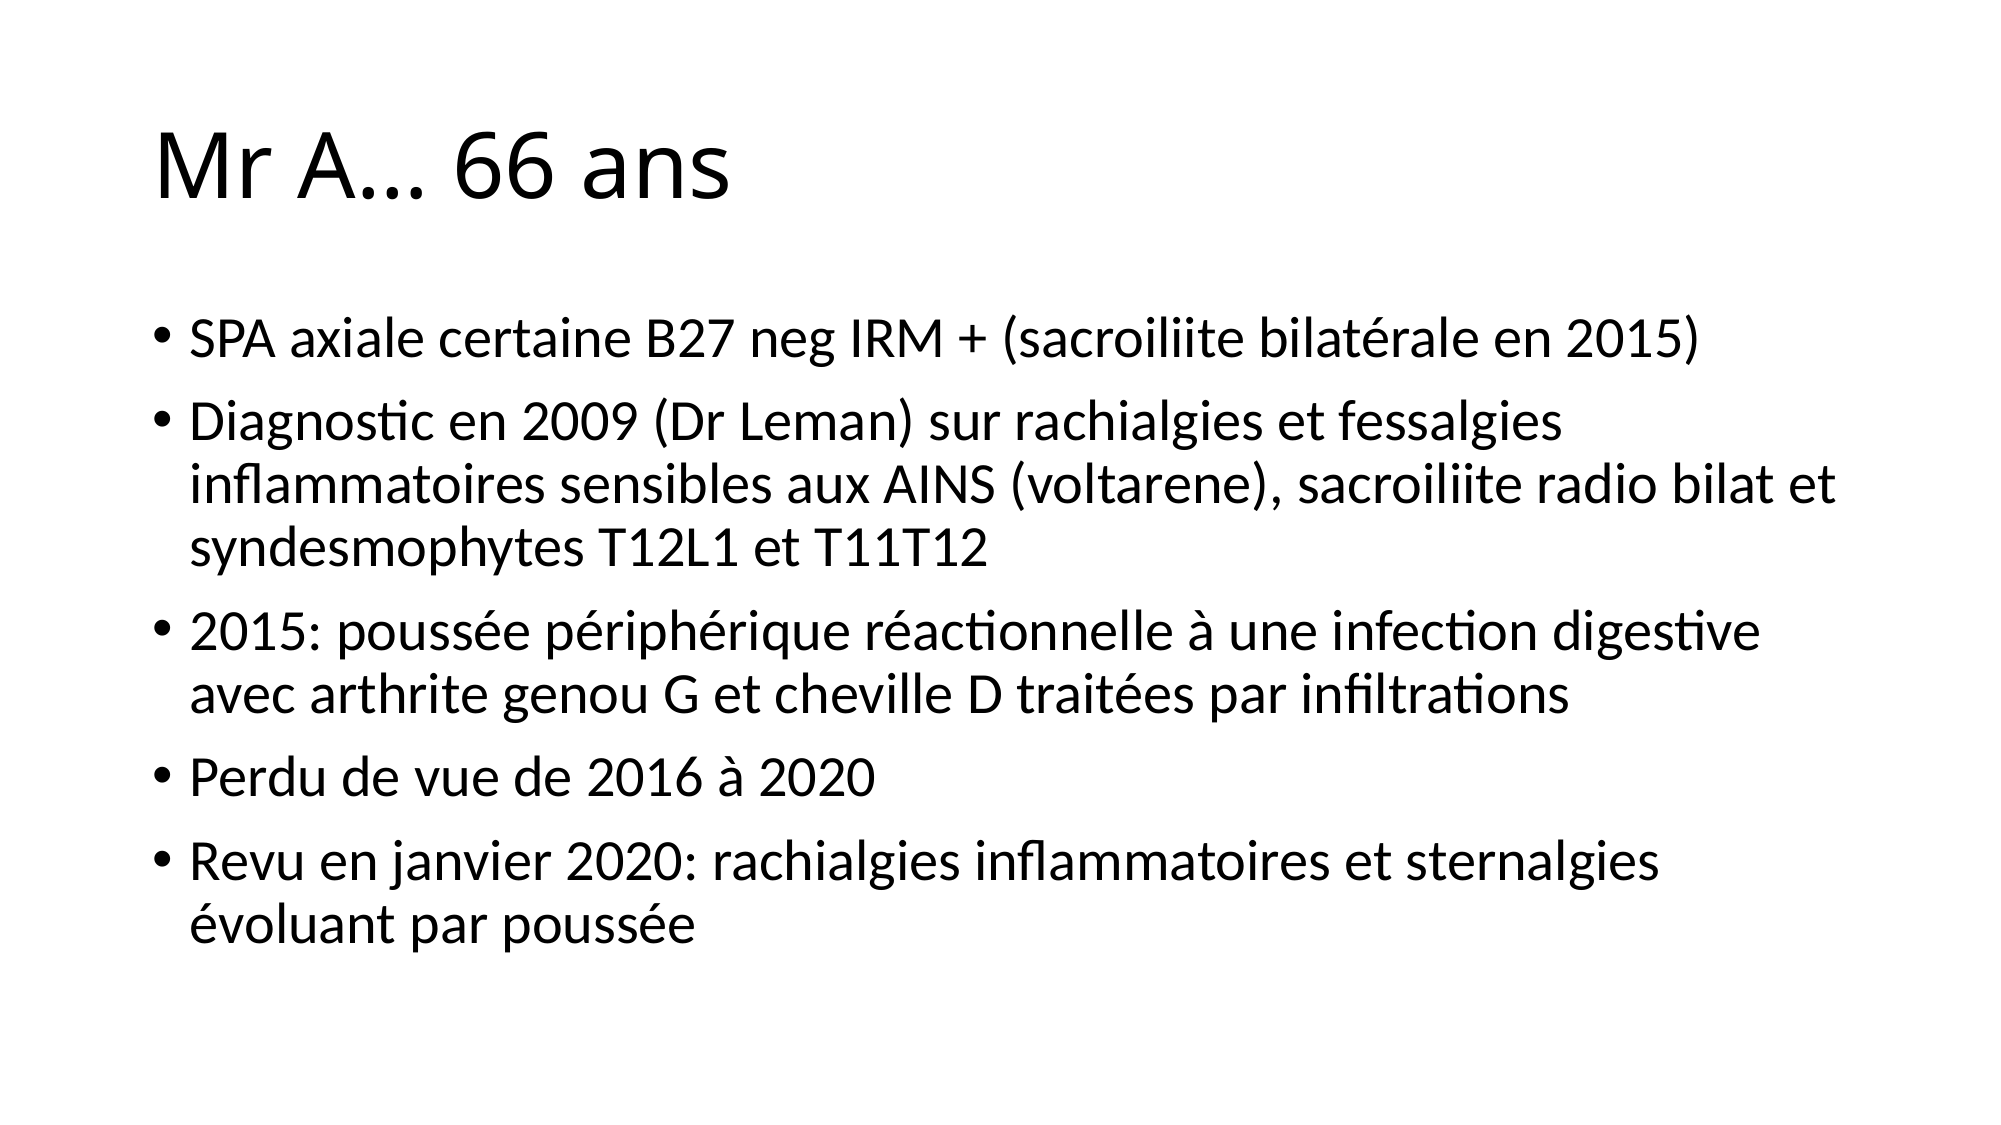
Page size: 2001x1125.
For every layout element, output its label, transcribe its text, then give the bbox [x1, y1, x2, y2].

title Mr A… 66 ans [137, 59, 1863, 278]
list SPA axiale certaine B27 neg IRM + (sacroiliite bilatérale en 2015) Diagnostic en 2009 (Dr Leman) sur rachialgies et fessalgies inflammatoires sensibles aux AINS (voltarene), sacroiliite radio bilat et syndesmophytes T12L1 et T11T12 2015: poussée périphérique réactionnelle à une infection digestive avec arthrite genou G et cheville D traitées par infiltrations Perdu de vue de 2016 à 2020 Revu en janvier 2020: rachialgies inflammatoires et sternalgies évoluant par poussée [137, 299, 1863, 1014]
